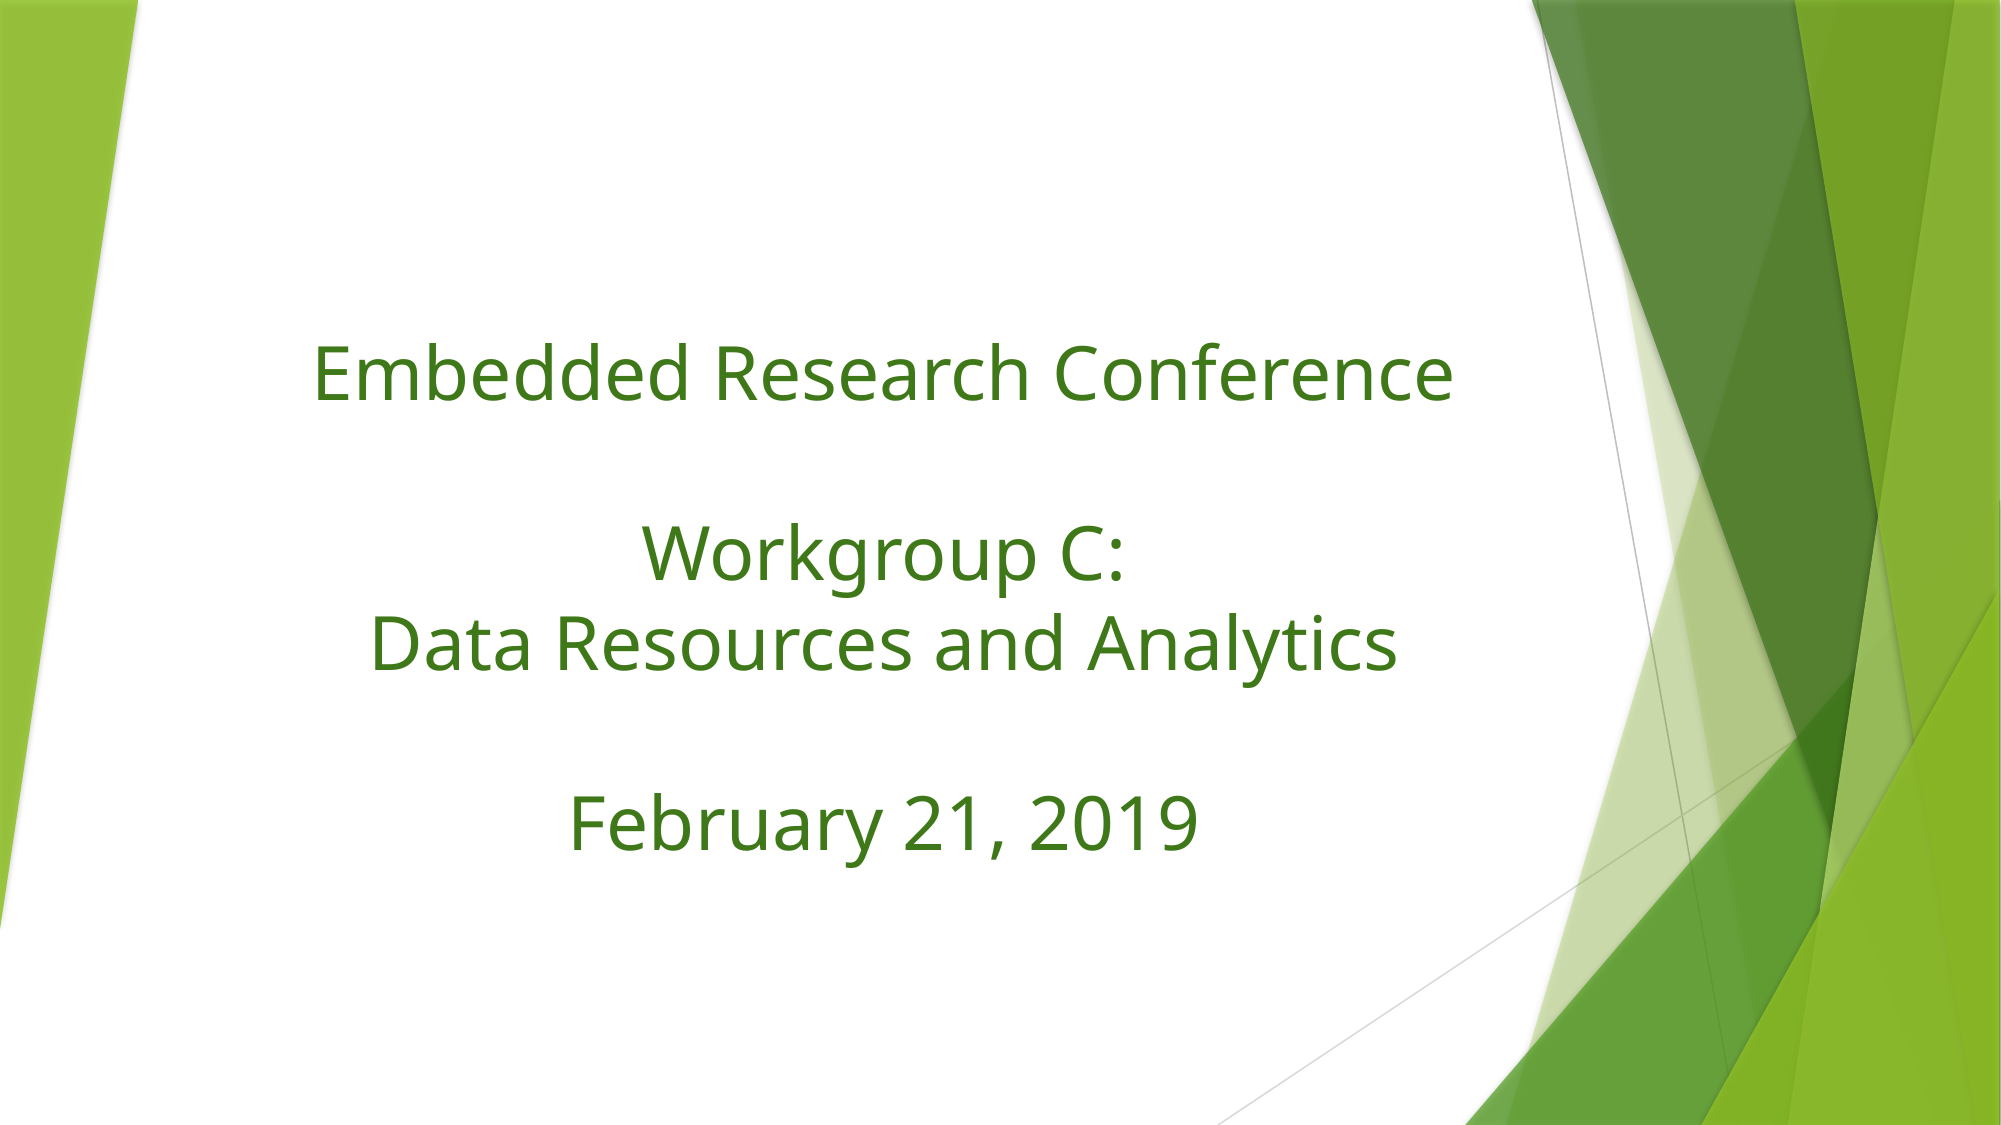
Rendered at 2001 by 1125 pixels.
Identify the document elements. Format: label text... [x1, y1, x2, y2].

title Embedded Research Conference Workgroup C: Data Resources and Analytics February 21, 2019 [247, 603, 1522, 874]
